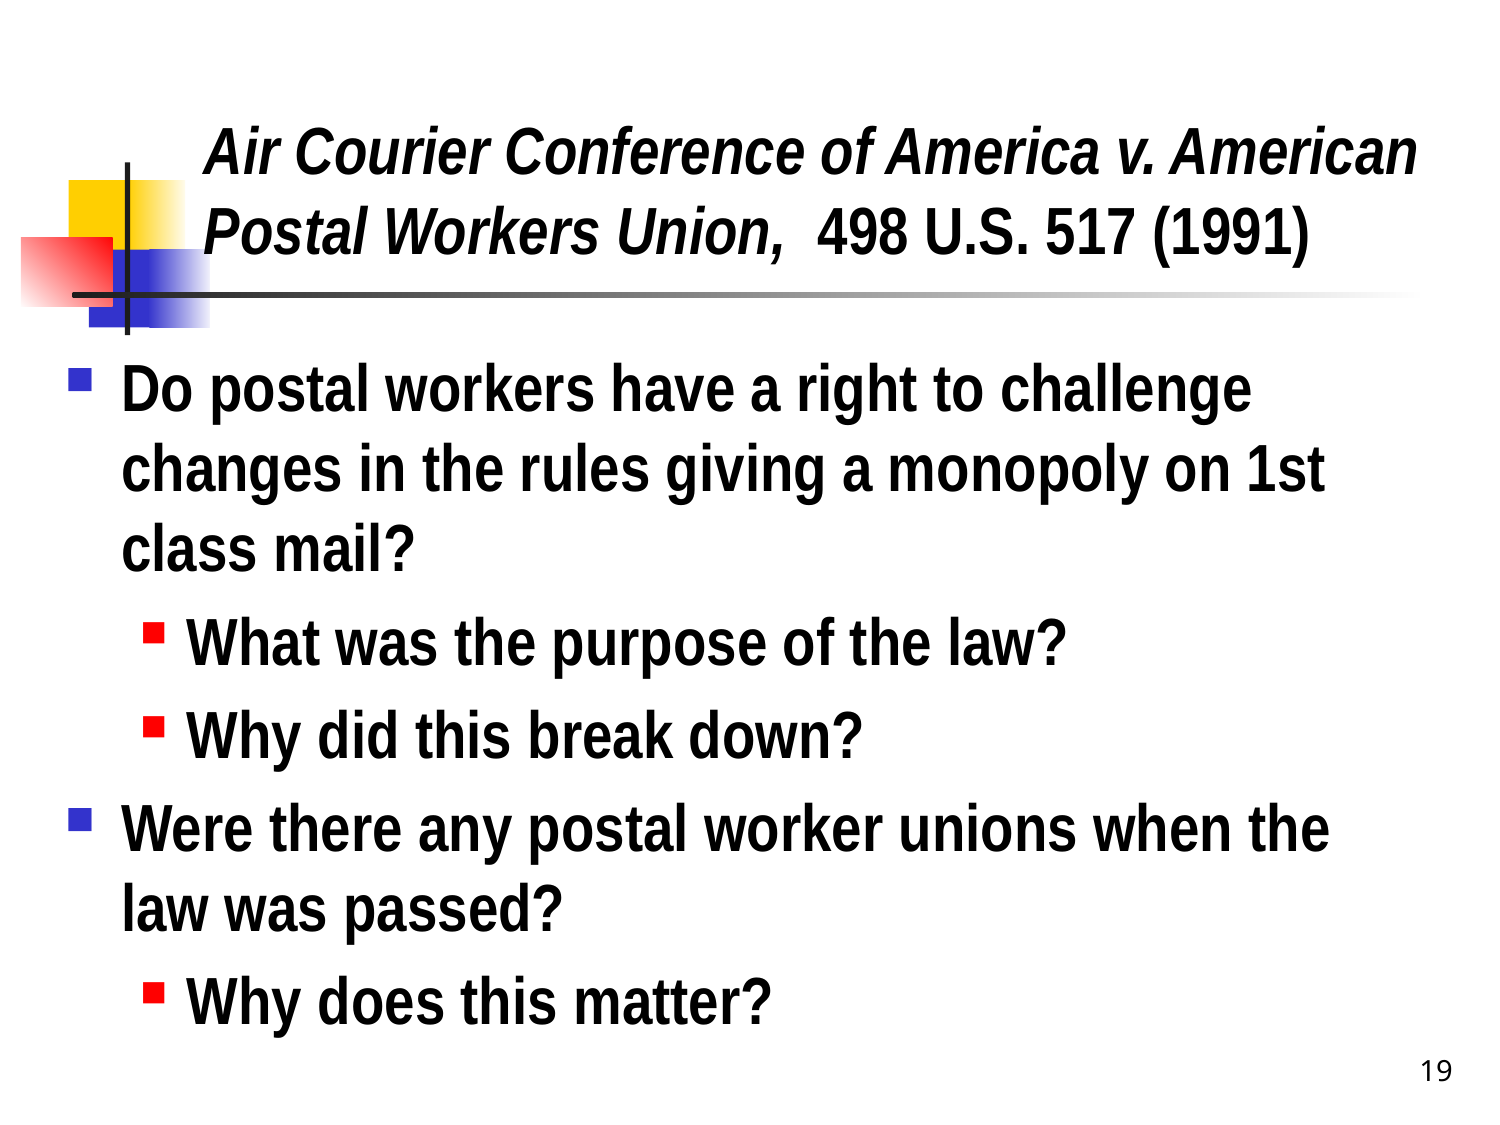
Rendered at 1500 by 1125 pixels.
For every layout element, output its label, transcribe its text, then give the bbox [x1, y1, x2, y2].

title Air Courier Conference of America v. American Postal Workers Union, 498 U.S. 517 (1991) [188, 35, 1468, 275]
slide_number 19 [1155, 1024, 1468, 1100]
list Do postal workers have a right to challenge changes in the rules giving a monopoly on 1st class mail? What was the purpose of the law? Why did this break down? Were there any postal worker unions when the law was passed? Why does this matter? [50, 337, 1450, 1075]
